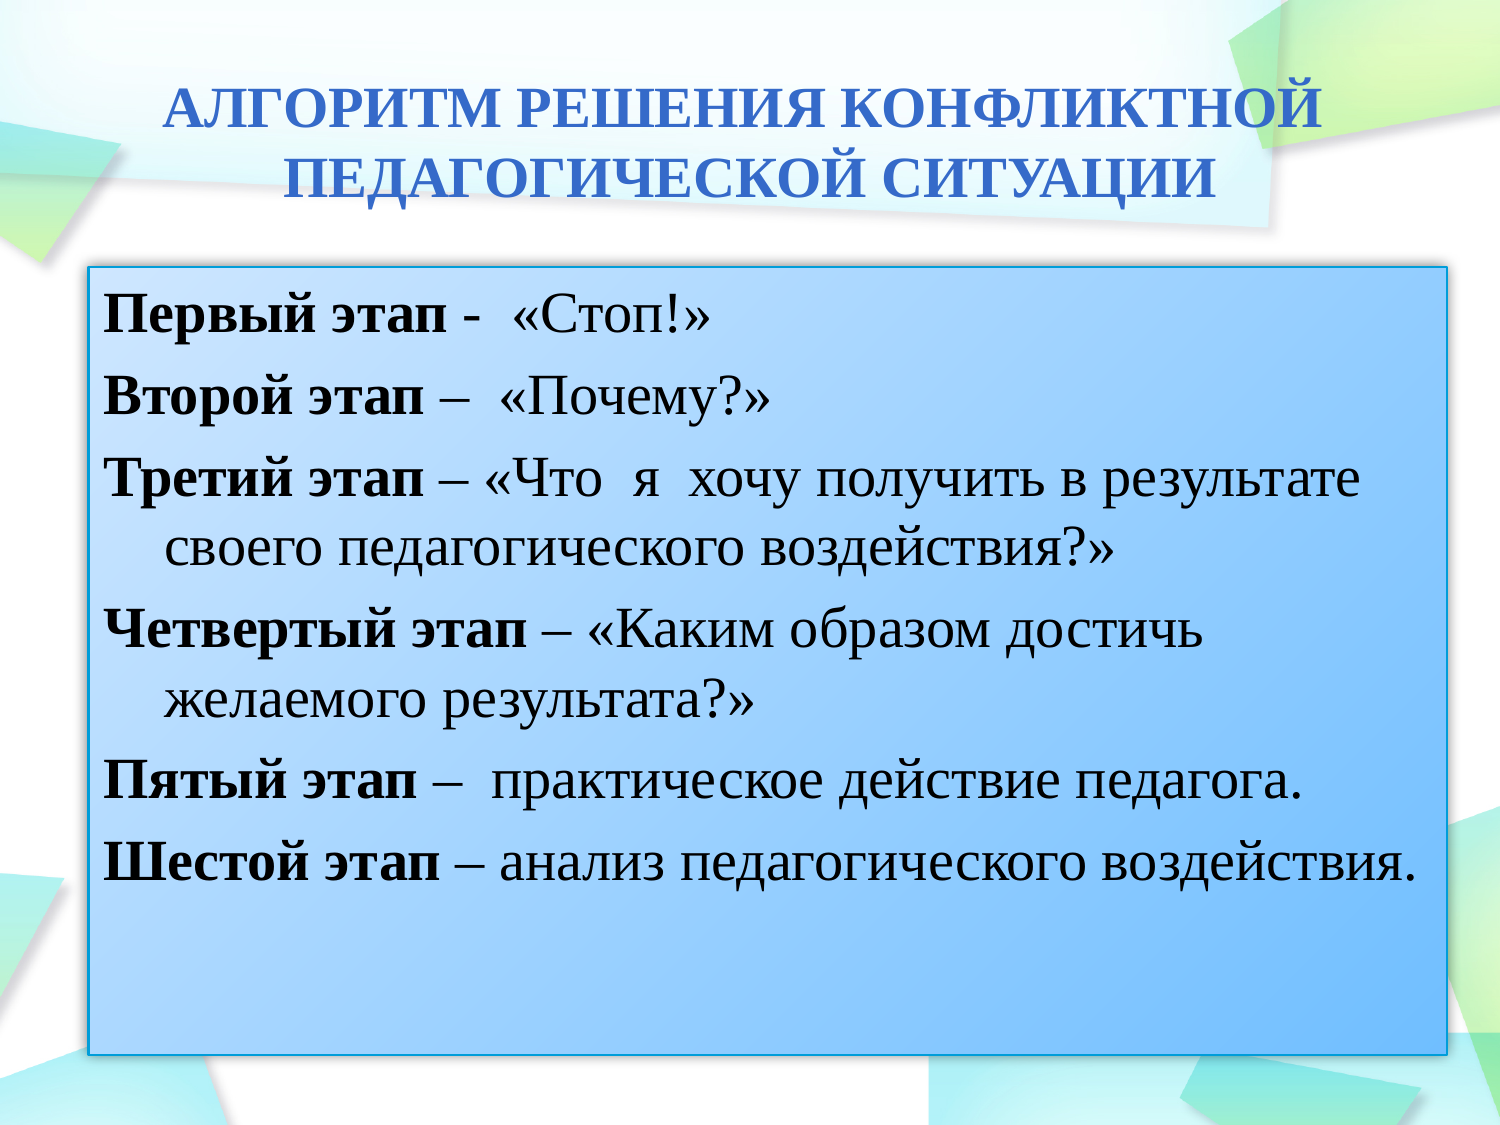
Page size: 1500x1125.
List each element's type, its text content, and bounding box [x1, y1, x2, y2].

list Первый этап - «Стоп!» Второй этап – «Почему?» Третий этап – «Что я хочу получить в результате своего педагогического воздействия?» Четвертый этап – «Каким образом достичь желаемого результата?» Пятый этап – практическое действие педагога. Шестой этап – анализ педагогического воздействия. [87, 266, 1448, 1056]
picture [0, 0, 1500, 1125]
title Алгоритм решения конфликтной педагогической ситуации [75, 45, 1425, 233]
